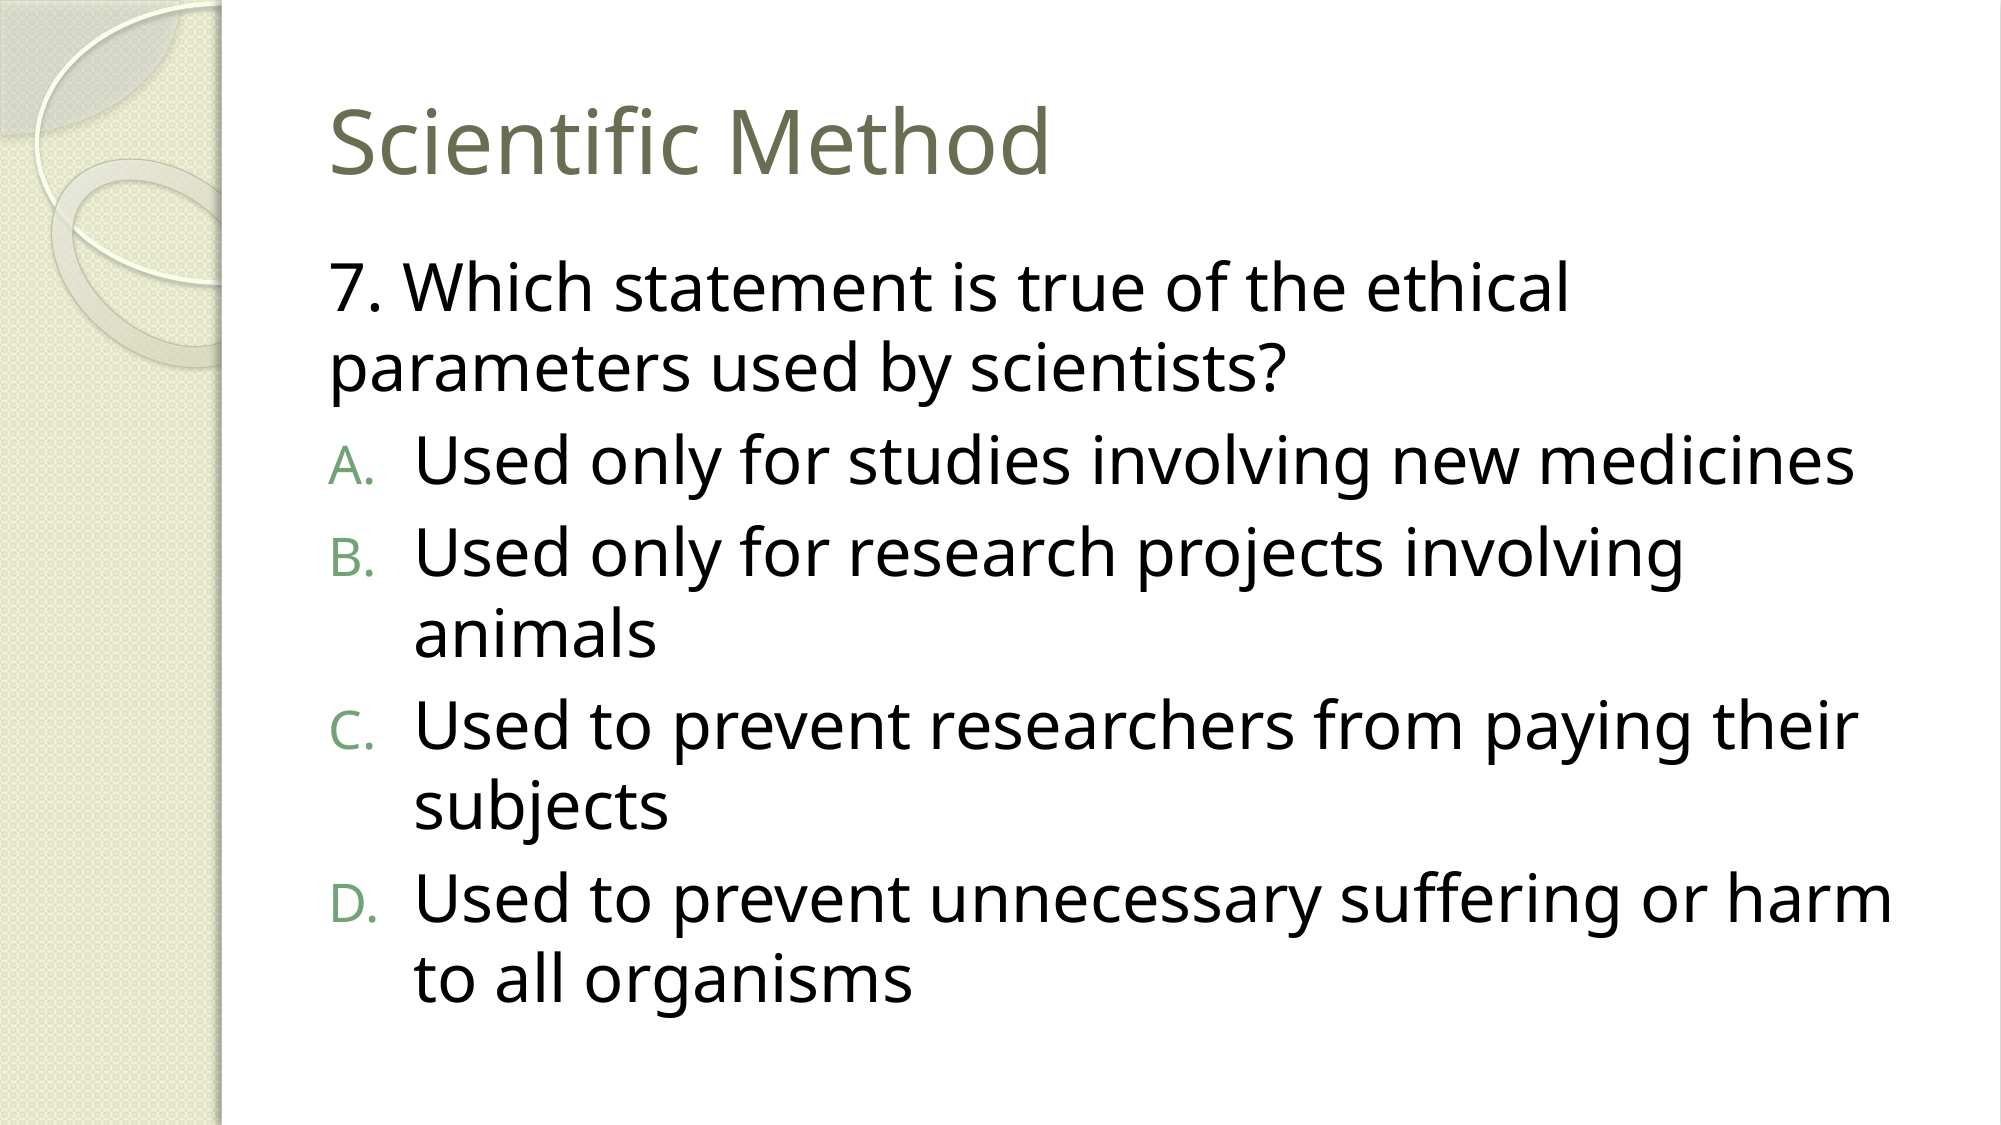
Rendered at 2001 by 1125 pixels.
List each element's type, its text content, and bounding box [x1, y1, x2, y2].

title Scientific Method [313, 45, 1954, 233]
list 7. Which statement is true of the ethical parameters used by scientists? Used only for studies involving new medicines Used only for research projects involving animals Used to prevent researchers from paying their subjects Used to prevent unnecessary suffering or harm to all organisms [313, 237, 1954, 1025]
